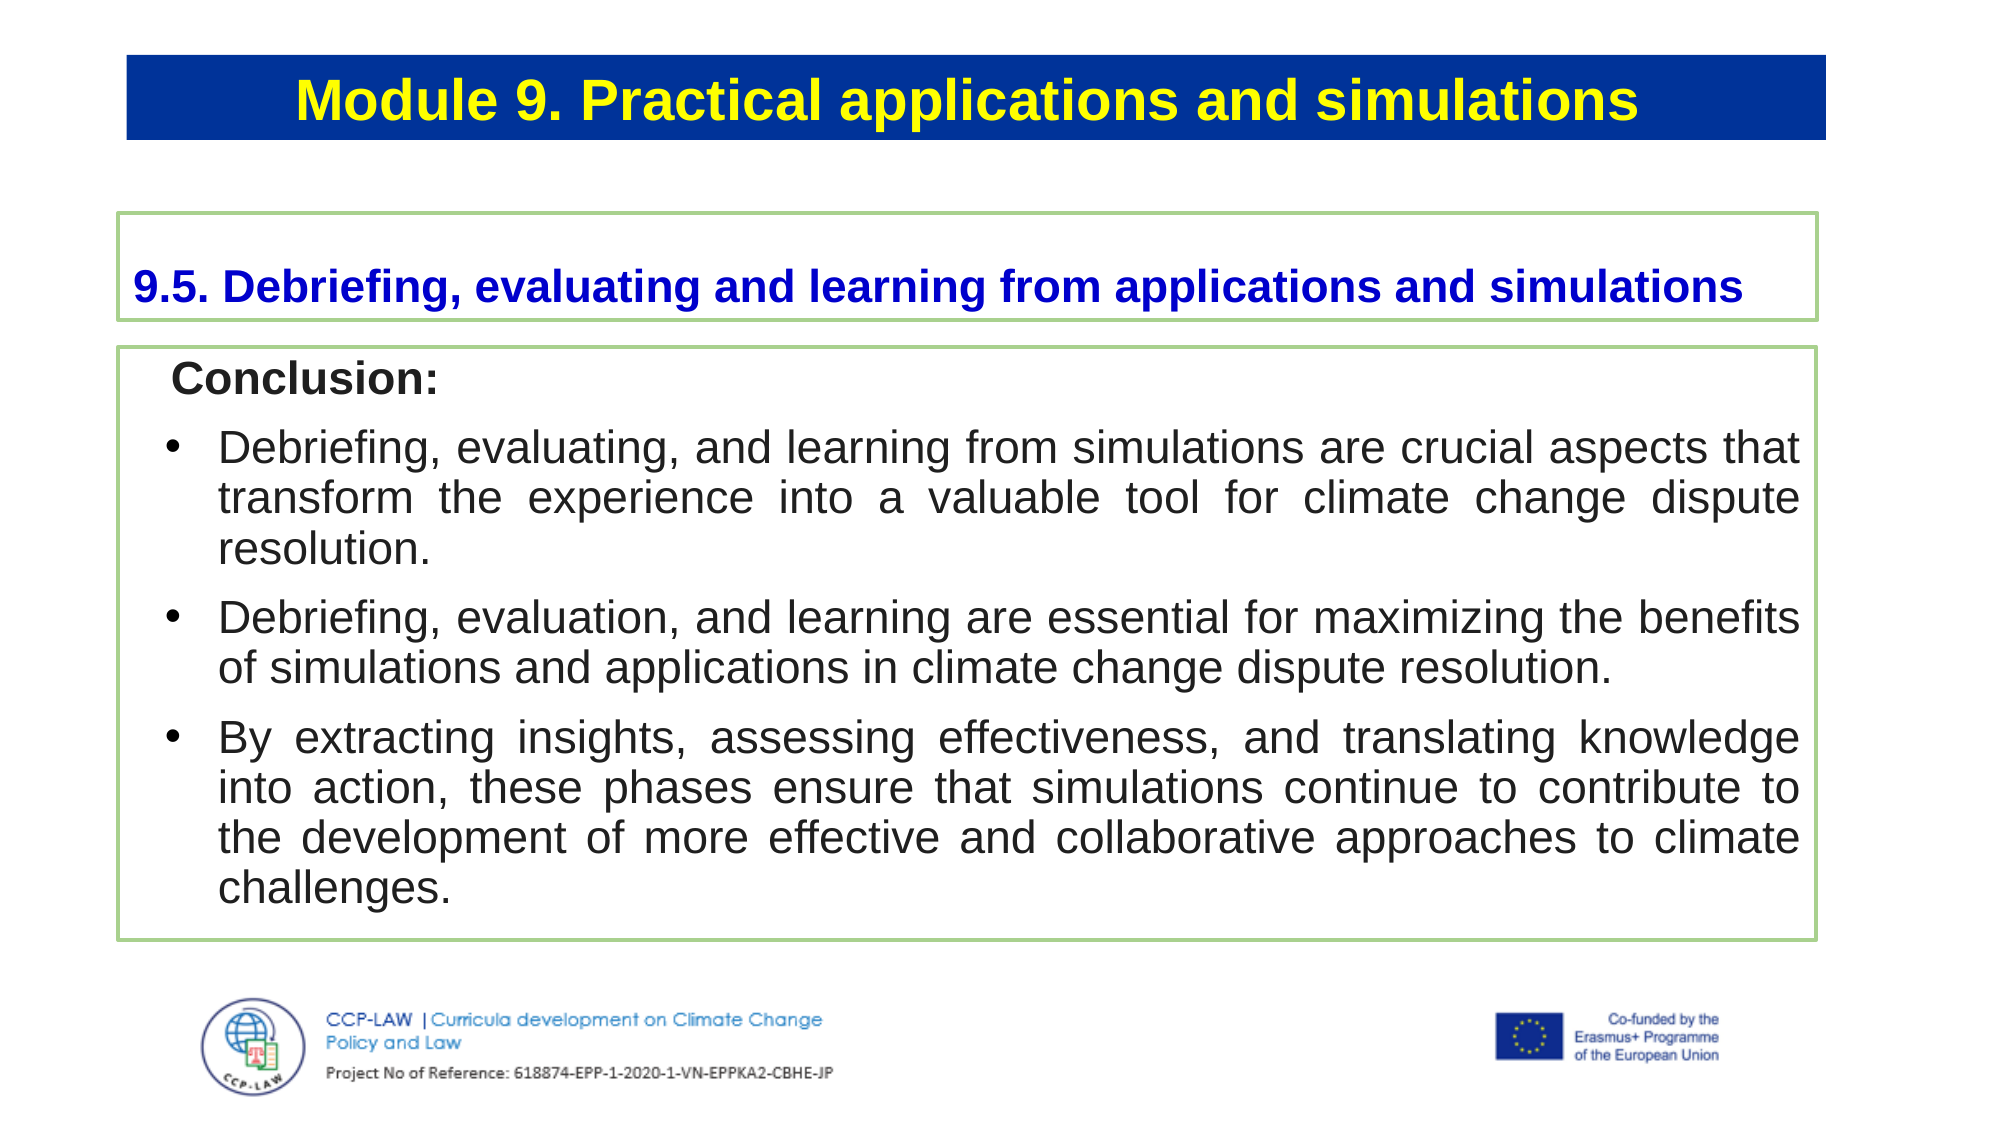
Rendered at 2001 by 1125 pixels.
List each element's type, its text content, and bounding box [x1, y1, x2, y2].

picture [183, 966, 1817, 1125]
title 9.5. Debriefing, evaluating and learning from applications and simulations [116, 211, 1819, 322]
text_box Module 9. Practical applications and simulations [126, 54, 1826, 140]
list Conclusion: Debriefing, evaluating, and learning from simulations are crucial aspects that transform the experience into a valuable tool for climate change dispute resolution. Debriefing, evaluation, and learning are essential for maximizing the benefits of simulations and applications in climate change dispute resolution. By extracting insights, assessing effectiveness, and translating knowledge into action, these phases ensure that simulations continue to contribute to the development of more effective and collaborative approaches to climate challenges. [116, 345, 1818, 942]
